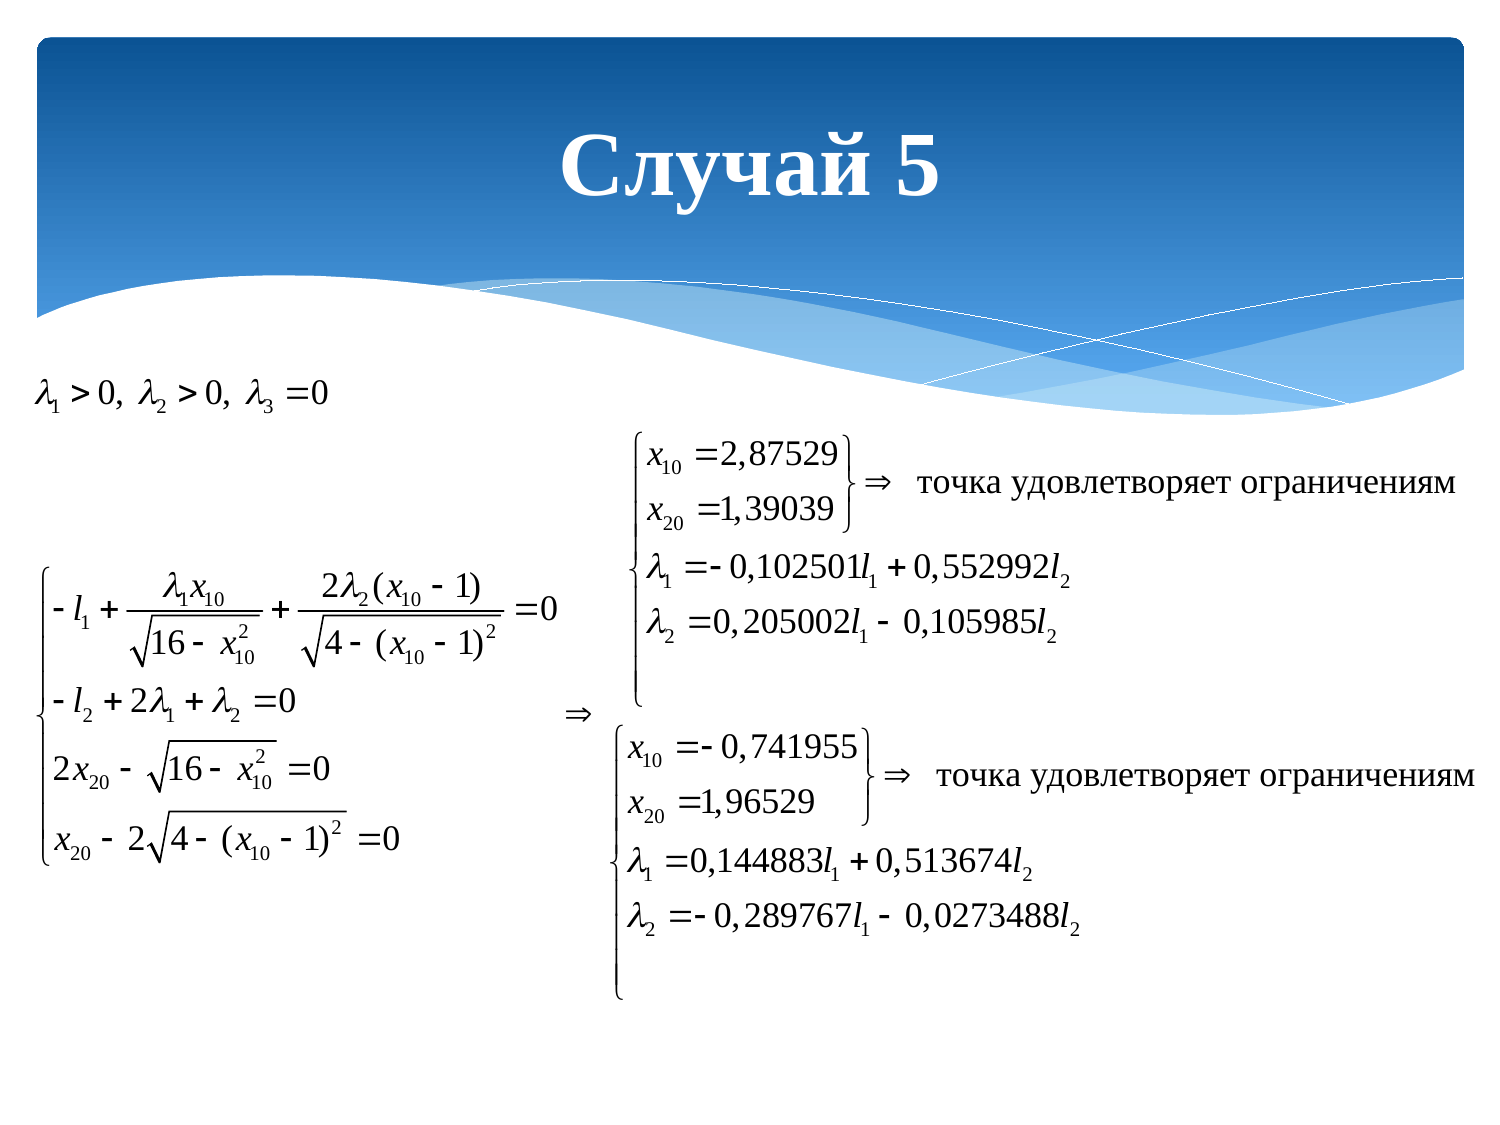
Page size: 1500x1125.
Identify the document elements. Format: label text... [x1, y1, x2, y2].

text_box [29, 370, 1483, 1007]
title Случай 5 [75, 55, 1425, 261]
